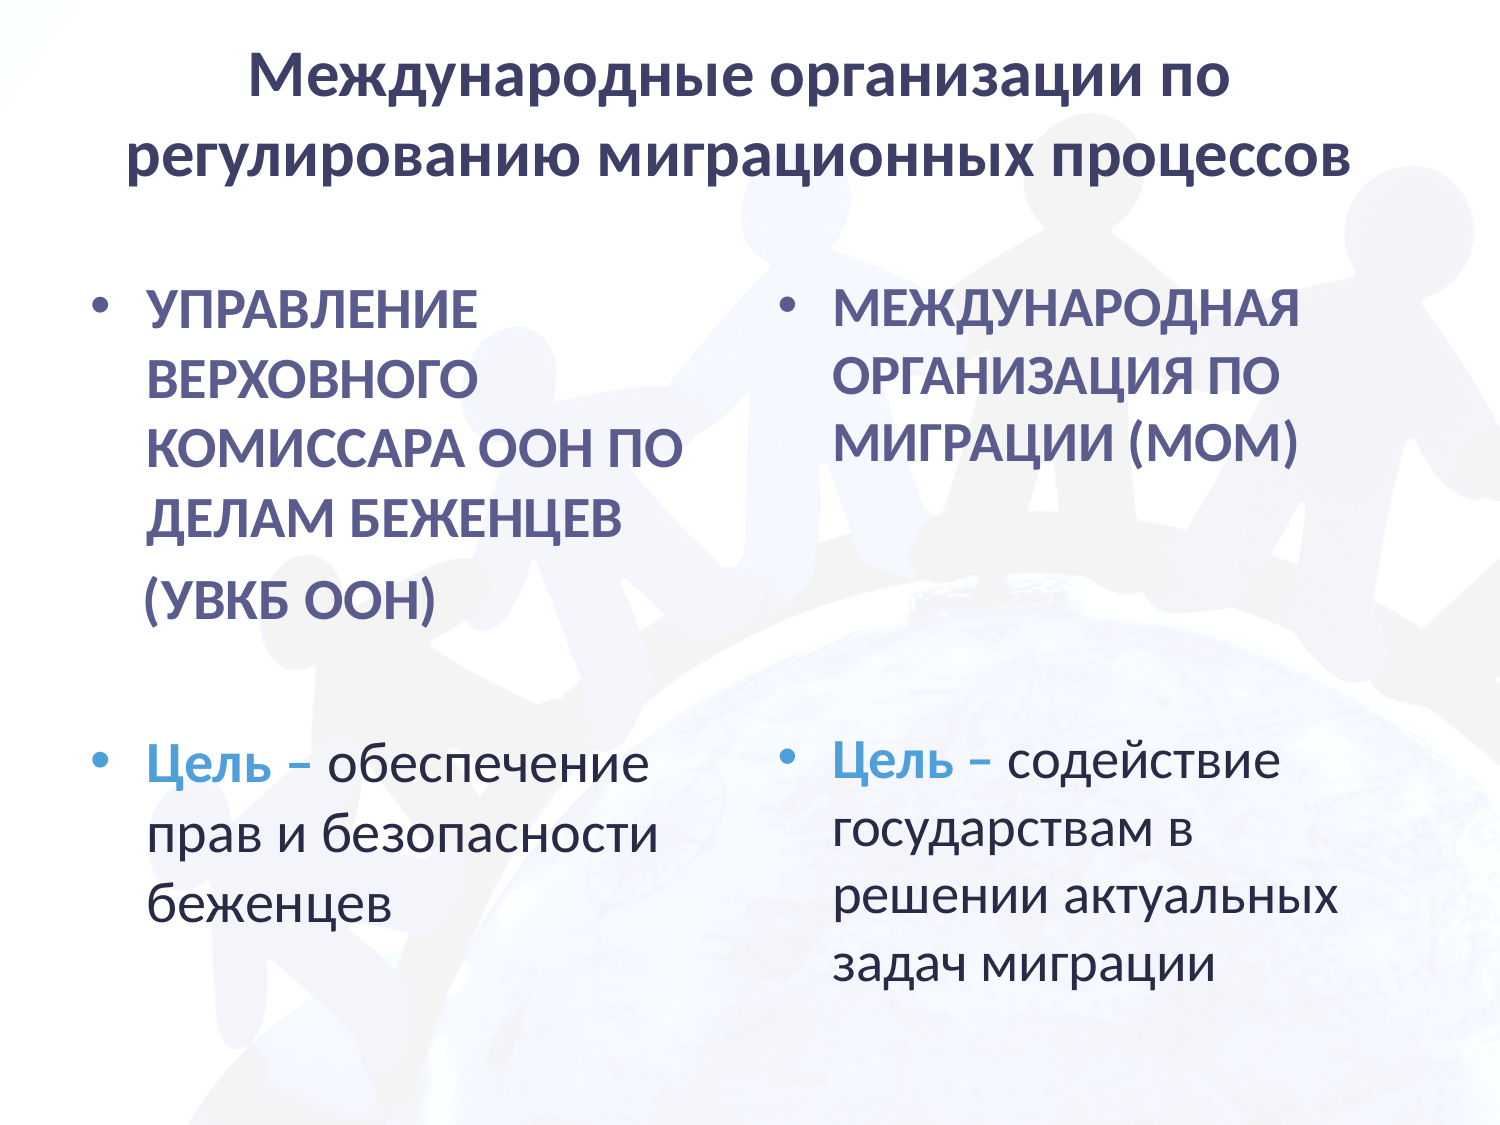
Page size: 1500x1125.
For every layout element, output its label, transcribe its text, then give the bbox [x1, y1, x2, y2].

list Международная организация по миграции (МОМ) Цель – содействие государствам в решении актуальных задач миграции [762, 262, 1425, 1005]
title Международные организации по регулированию миграционных процессов [64, 0, 1415, 220]
list Управление Верховного комиссара ООН по делам беженцев (УВКБ ООН) Цель – обеспечение прав и безопасности беженцев [75, 262, 738, 1005]
